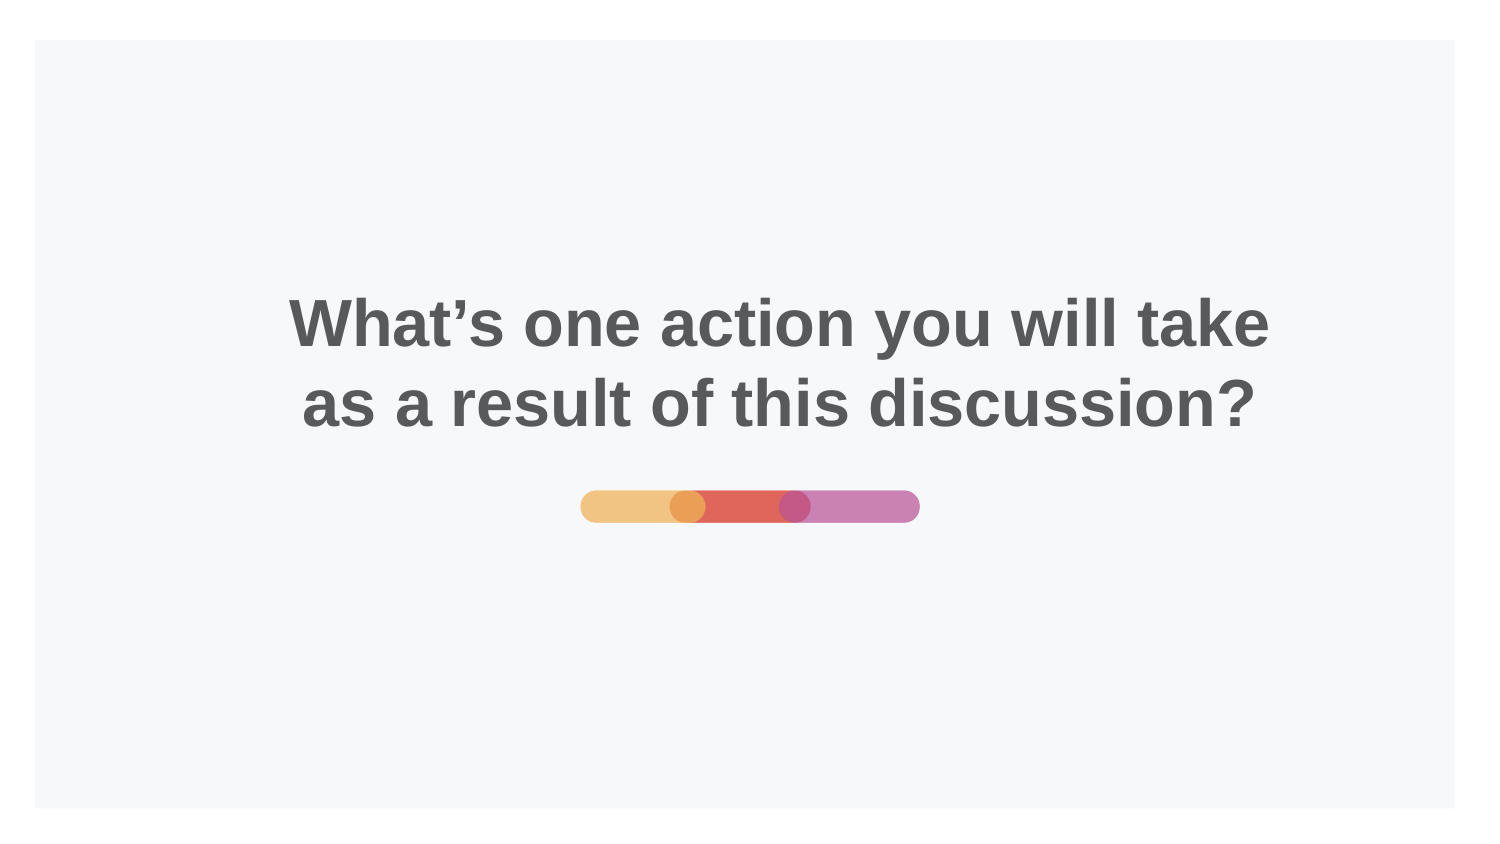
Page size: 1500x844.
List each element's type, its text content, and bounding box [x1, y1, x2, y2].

picture [580, 490, 920, 523]
title What’s one action you will take as a result of this discussion? [267, 290, 1294, 429]
